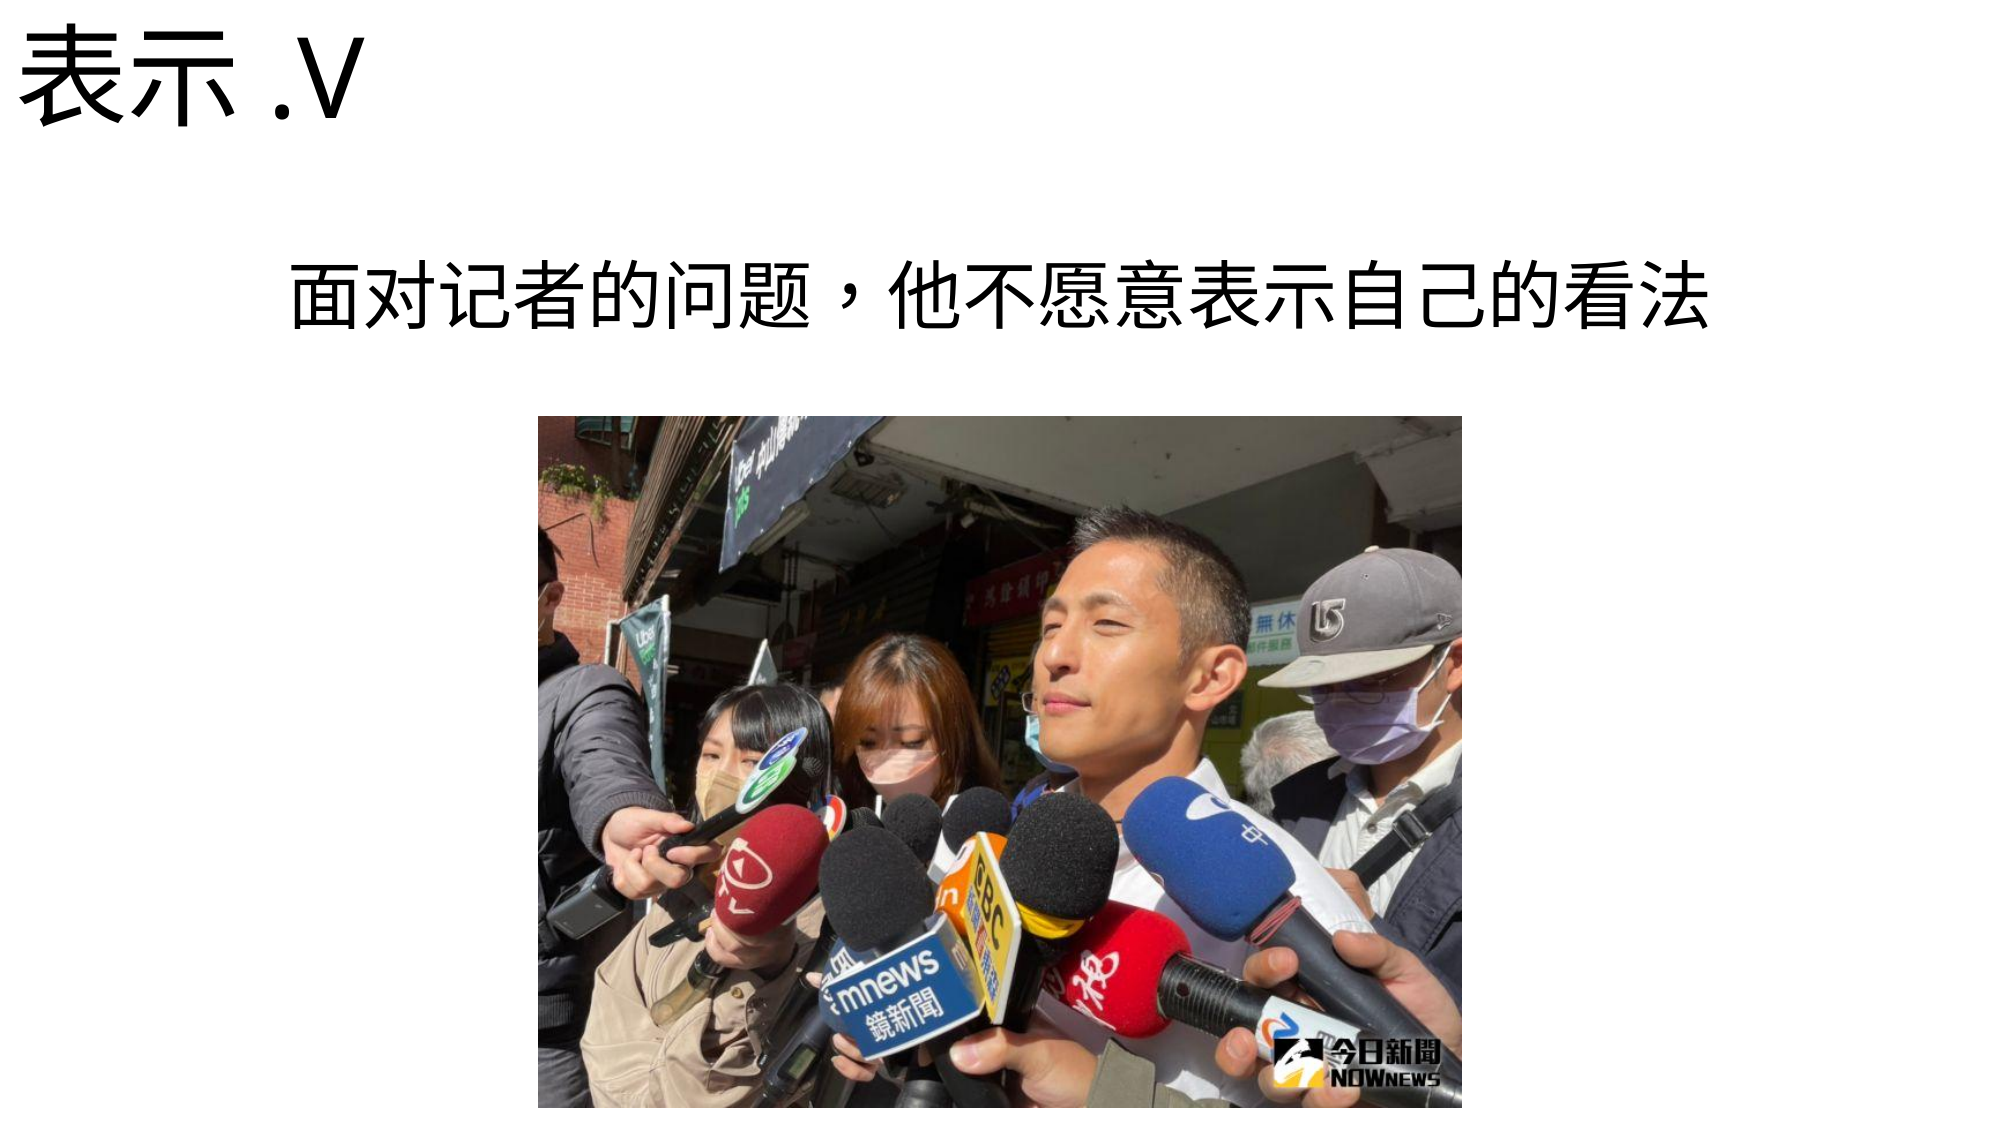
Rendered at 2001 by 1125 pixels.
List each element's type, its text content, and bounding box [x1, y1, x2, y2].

title 表示.V [0, 0, 1775, 299]
picture [538, 416, 1462, 1109]
text_box 面对记者的问题，他不愿意表示自己的看法 [7, 190, 1993, 408]
